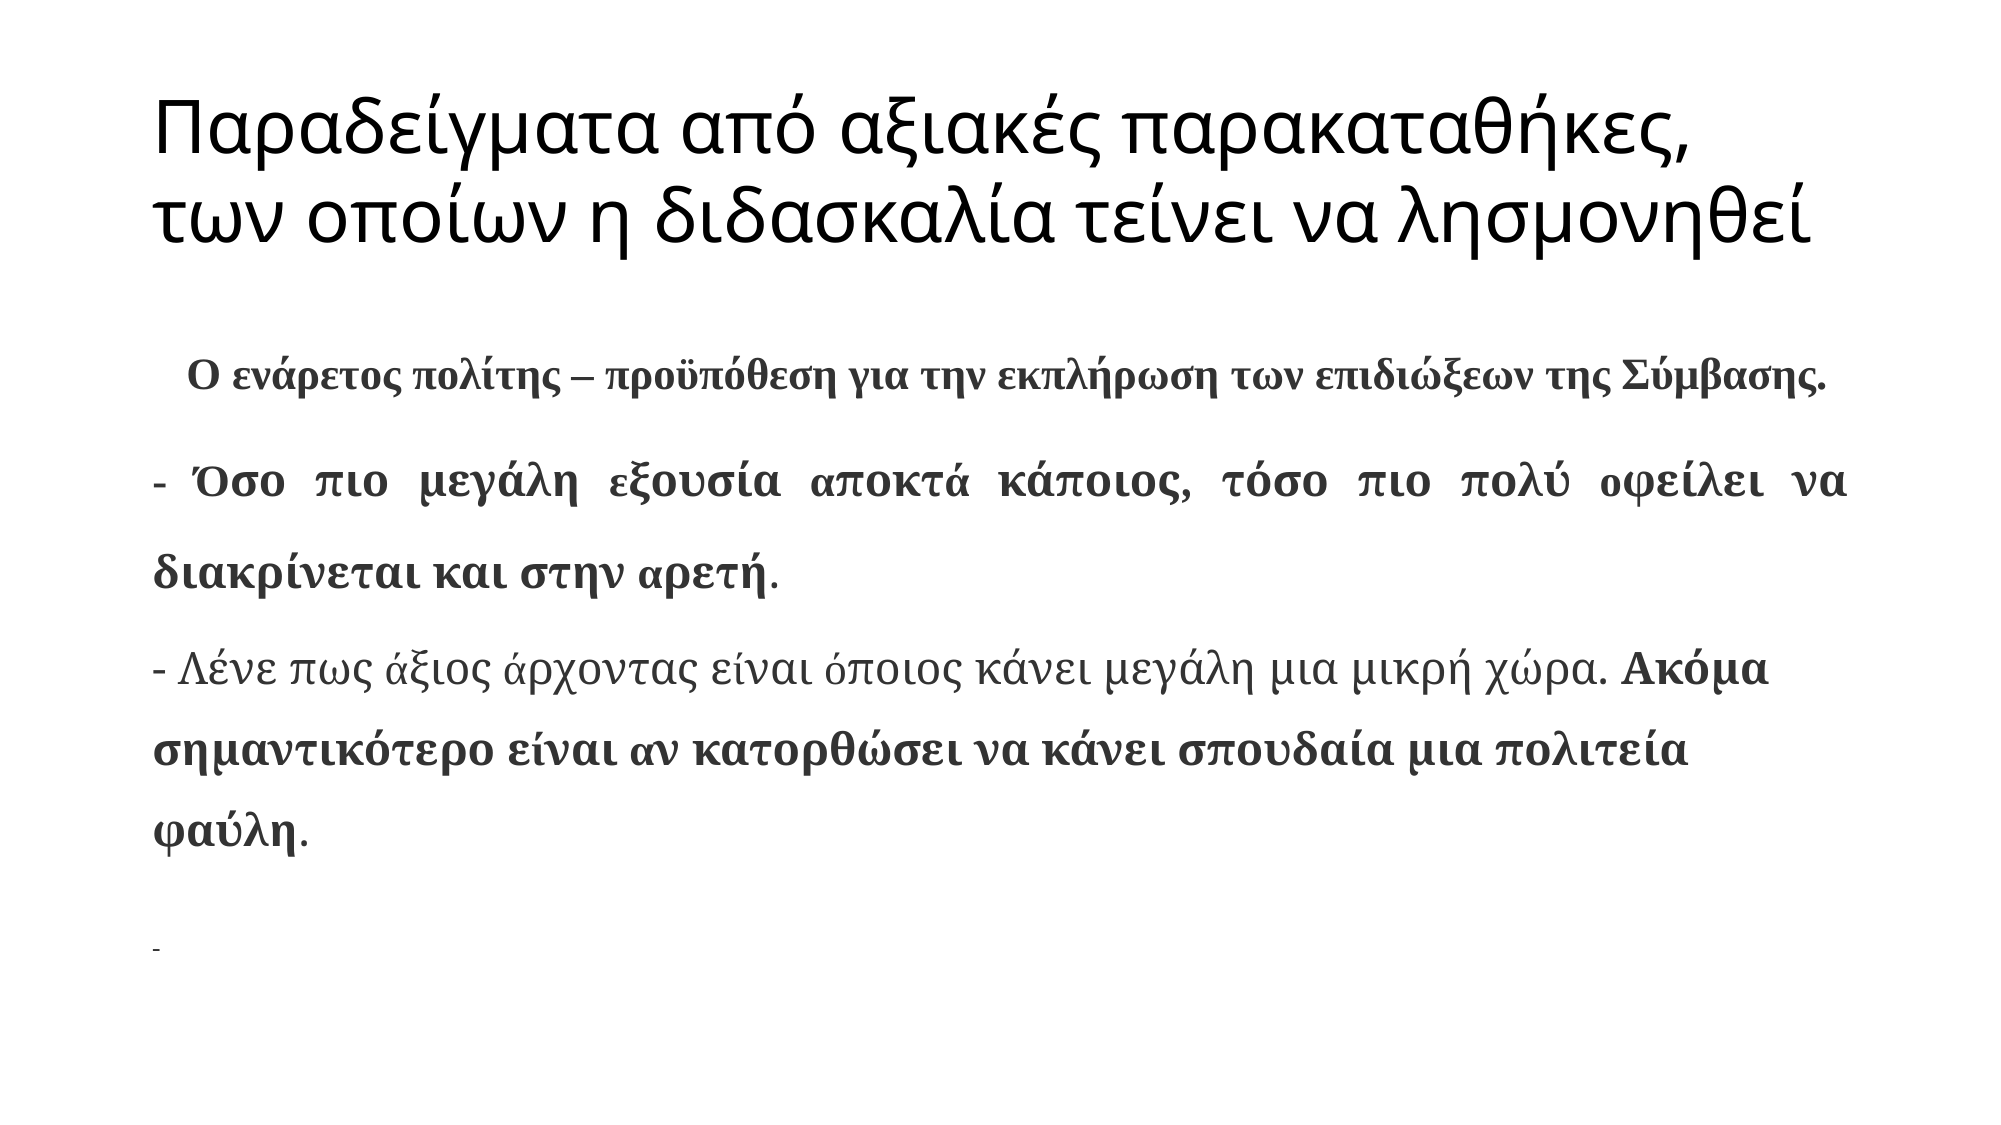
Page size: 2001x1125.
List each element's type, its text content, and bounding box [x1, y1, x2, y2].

title Παραδείγματα από αξιακές παρακαταθήκες, των οποίων η διδασκαλία τείνει να λησμονηθεί [137, 59, 1863, 278]
list Ο ενάρετος πολίτης – προϋπόθεση για την εκπλήρωση των επιδιώξεων της Σύμβασης. - Όσο πιο μεγάλη εξουσία αποκτά κάποιος, τόσο πιο πολύ οφείλει να διακρίνεται και στην αρετή. - Λένε πως άξιος άρχοντας είναι όποιος κάνει μεγάλη μια μικρή χώρα. Ακόμα σημαντικότερο είναι αν κατορθώσει να κάνει σπουδαία μια πολιτεία φαύλη. - [137, 299, 1863, 1014]
